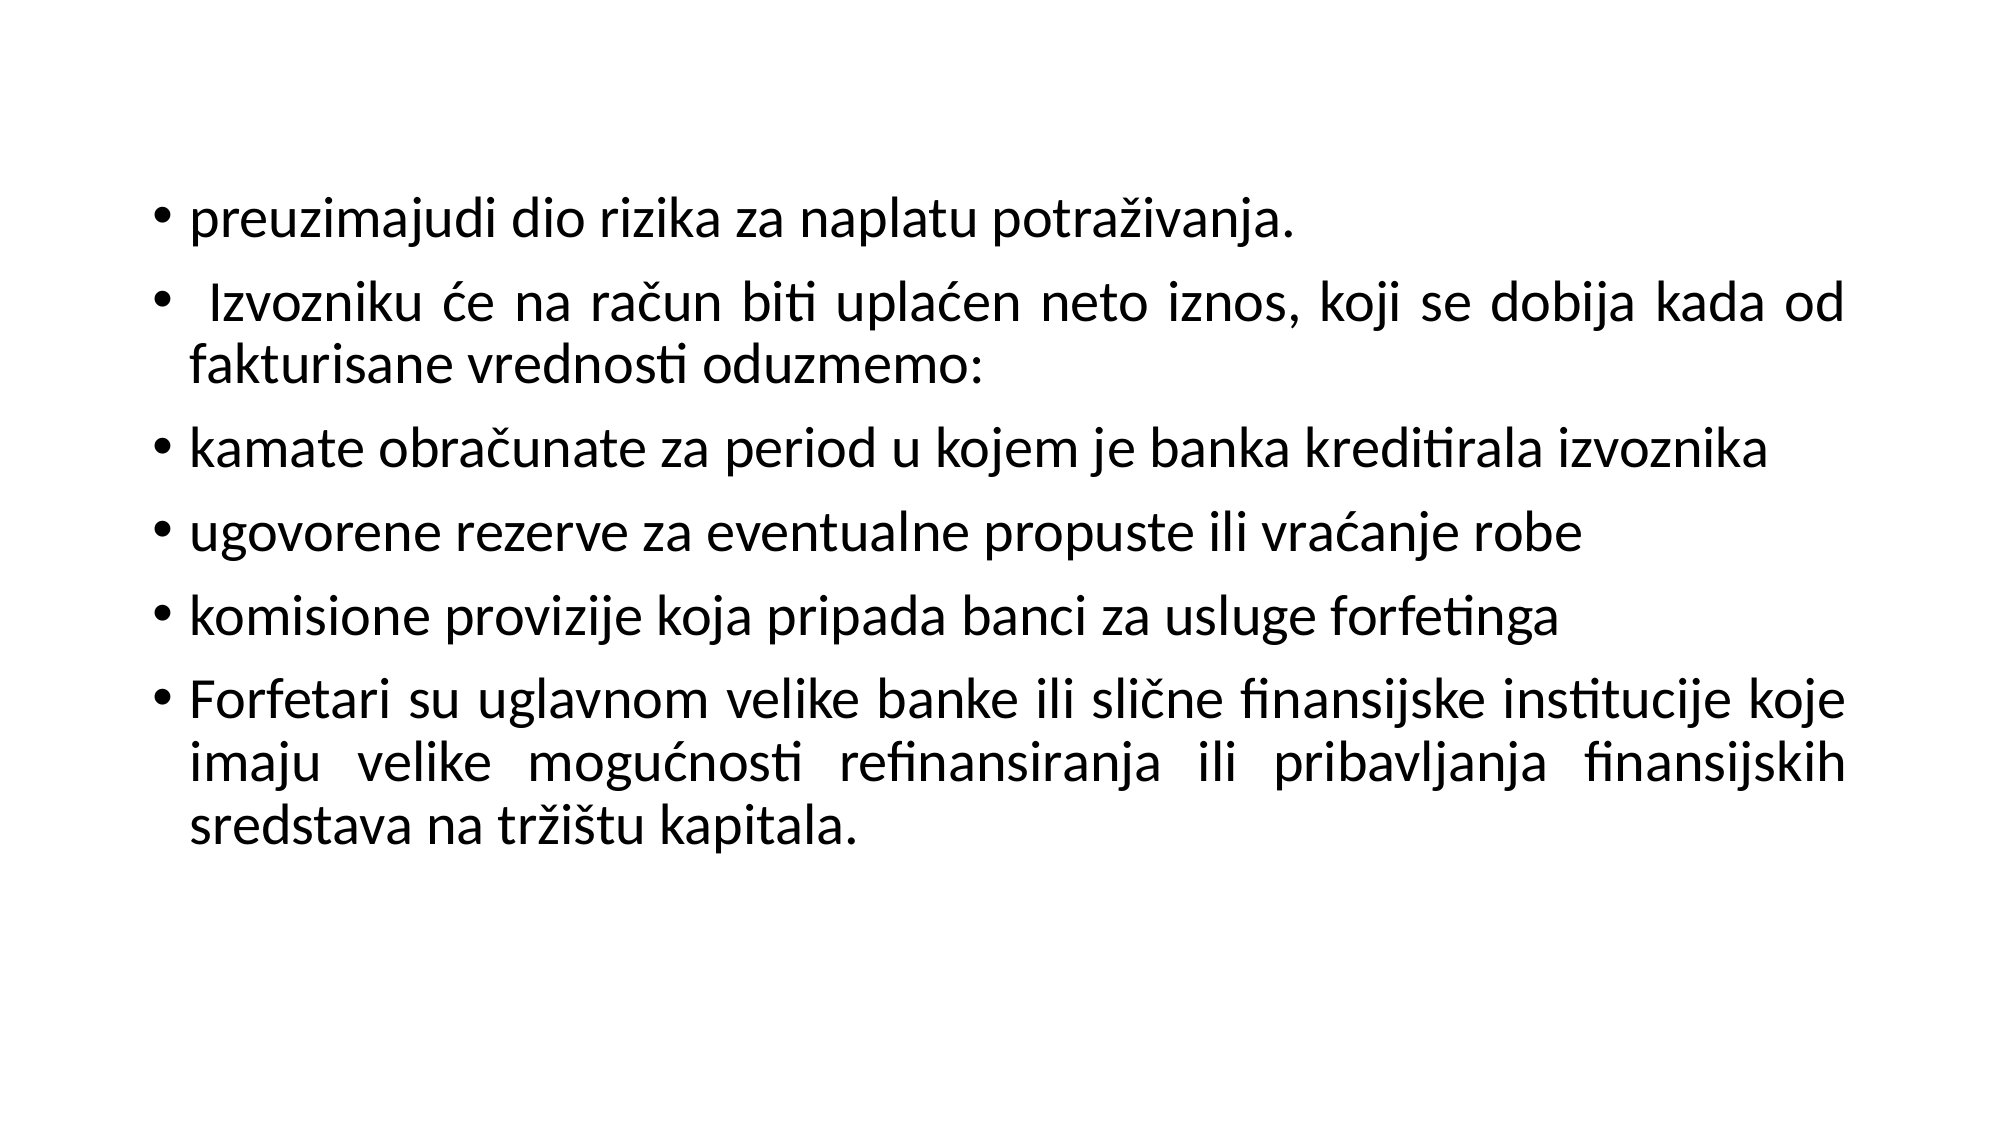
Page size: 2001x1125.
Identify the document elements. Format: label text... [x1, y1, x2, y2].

list preuzimajudi dio rizika za naplatu potraživanja. Izvozniku će na račun biti uplaćen neto iznos, koji se dobija kada od fakturisane vrednosti oduzmemo: kamate obračunate za period u kojem je banka kreditirala izvoznika ugovorene rezerve za eventualne propuste ili vraćanje robe komisione provizije koja pripada banci za usluge forfetinga Forfetari su uglavnom velike banke ili slične finansijske institucije koje imaju velike mogućnosti refinansiranja ili pribavljanja finansijskih sredstava na tržištu kapitala. [137, 179, 1863, 1014]
